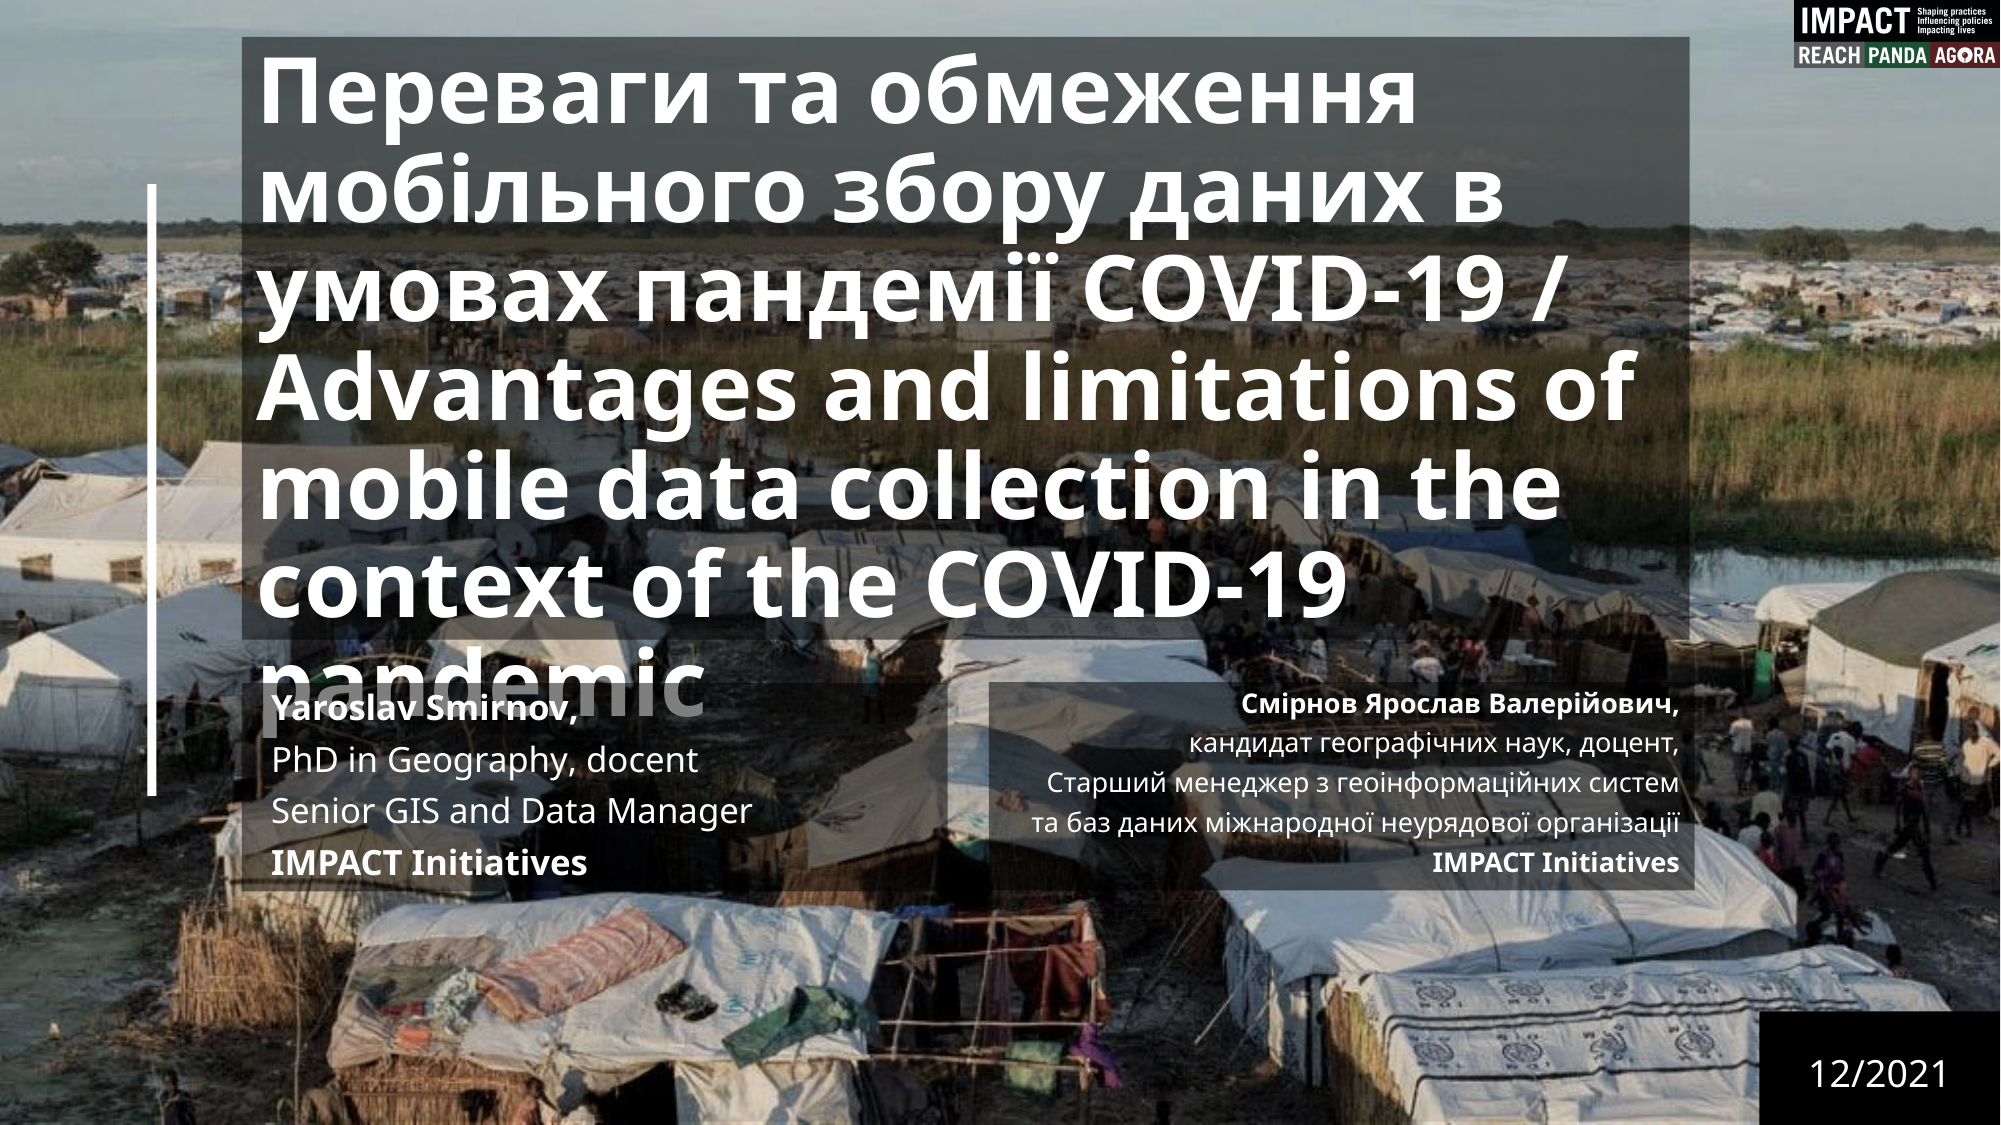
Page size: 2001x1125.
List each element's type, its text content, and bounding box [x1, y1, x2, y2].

list Переваги та обмеження мобільного збору даних в умовах пандемії COVID-19 / Advantages and limitations of mobile data collection in the context of the COVID-19 pandemic [241, 36, 1690, 640]
list Смірнов Ярослав Валерійович, кандидат географічних наук, доцент, Старший менеджер з геоінформаційних систем та баз даних міжнародної неурядової організації IMPACT Initiatives [988, 682, 1695, 891]
text_box Yaroslav Smirnov, PhD in Geography, docent Senior GIS and Data Manager IMPACT Initiatives [241, 683, 948, 892]
list 12/2021 [1787, 1047, 1972, 1095]
picture [0, 0, 2001, 1125]
